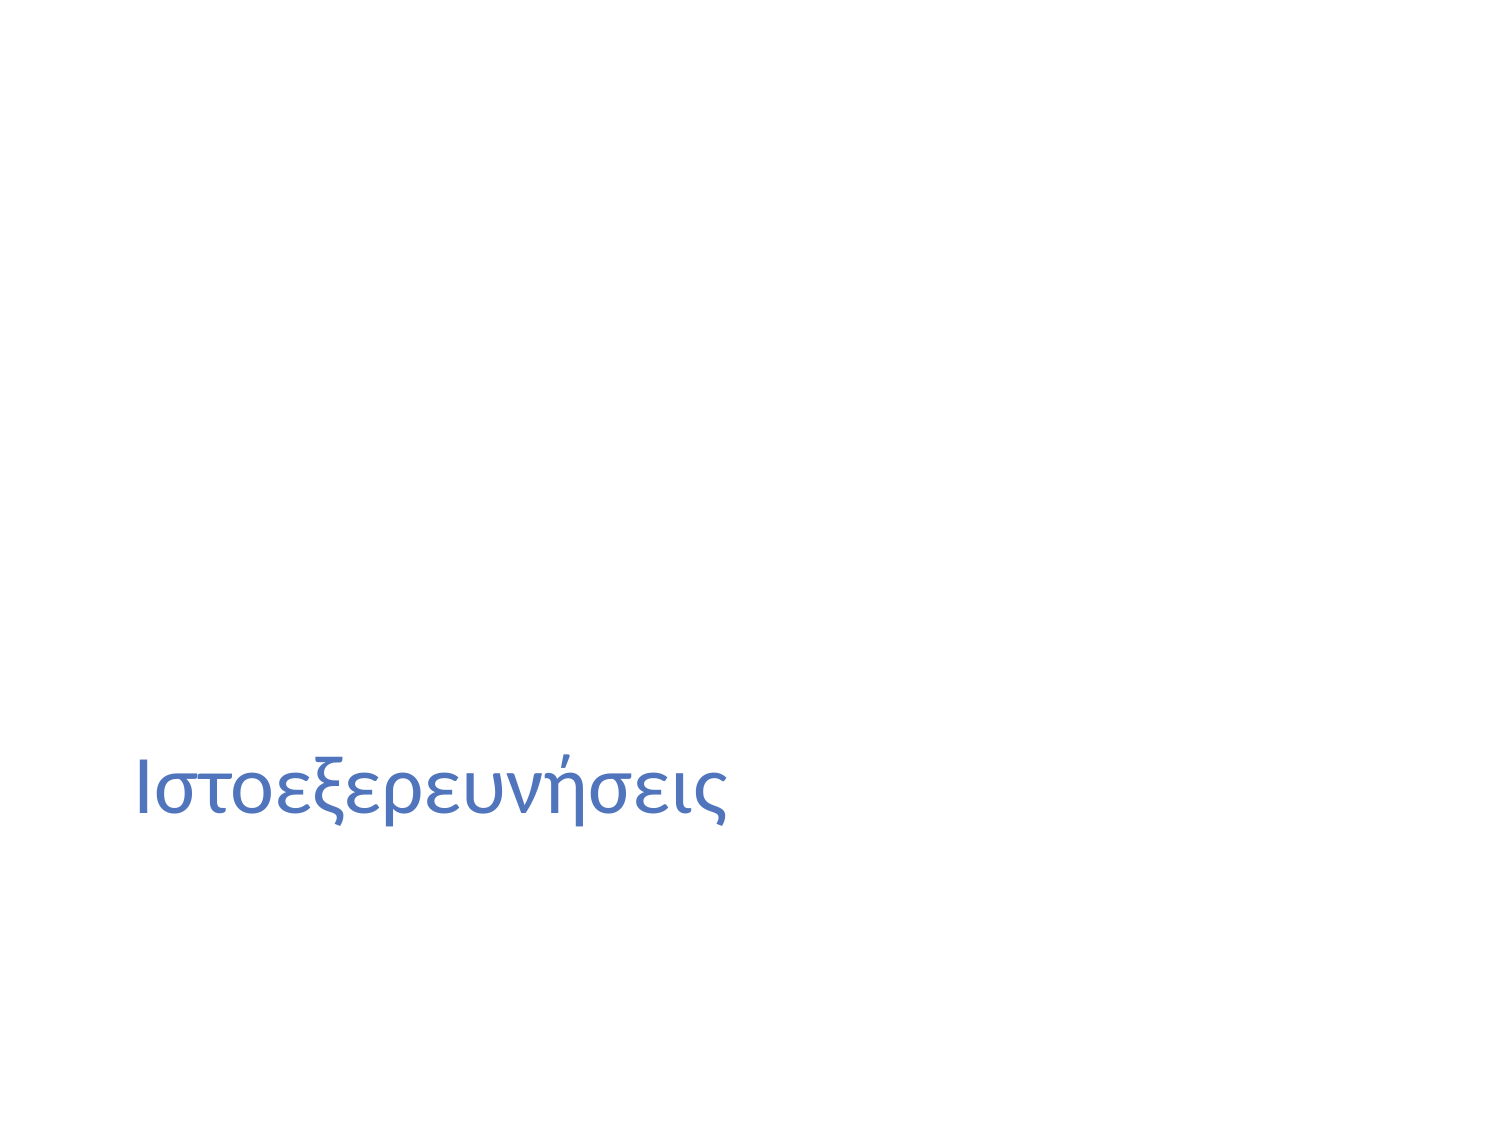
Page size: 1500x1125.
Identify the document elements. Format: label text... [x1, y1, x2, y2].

title Ιστοεξερευνήσεις [118, 722, 1394, 947]
